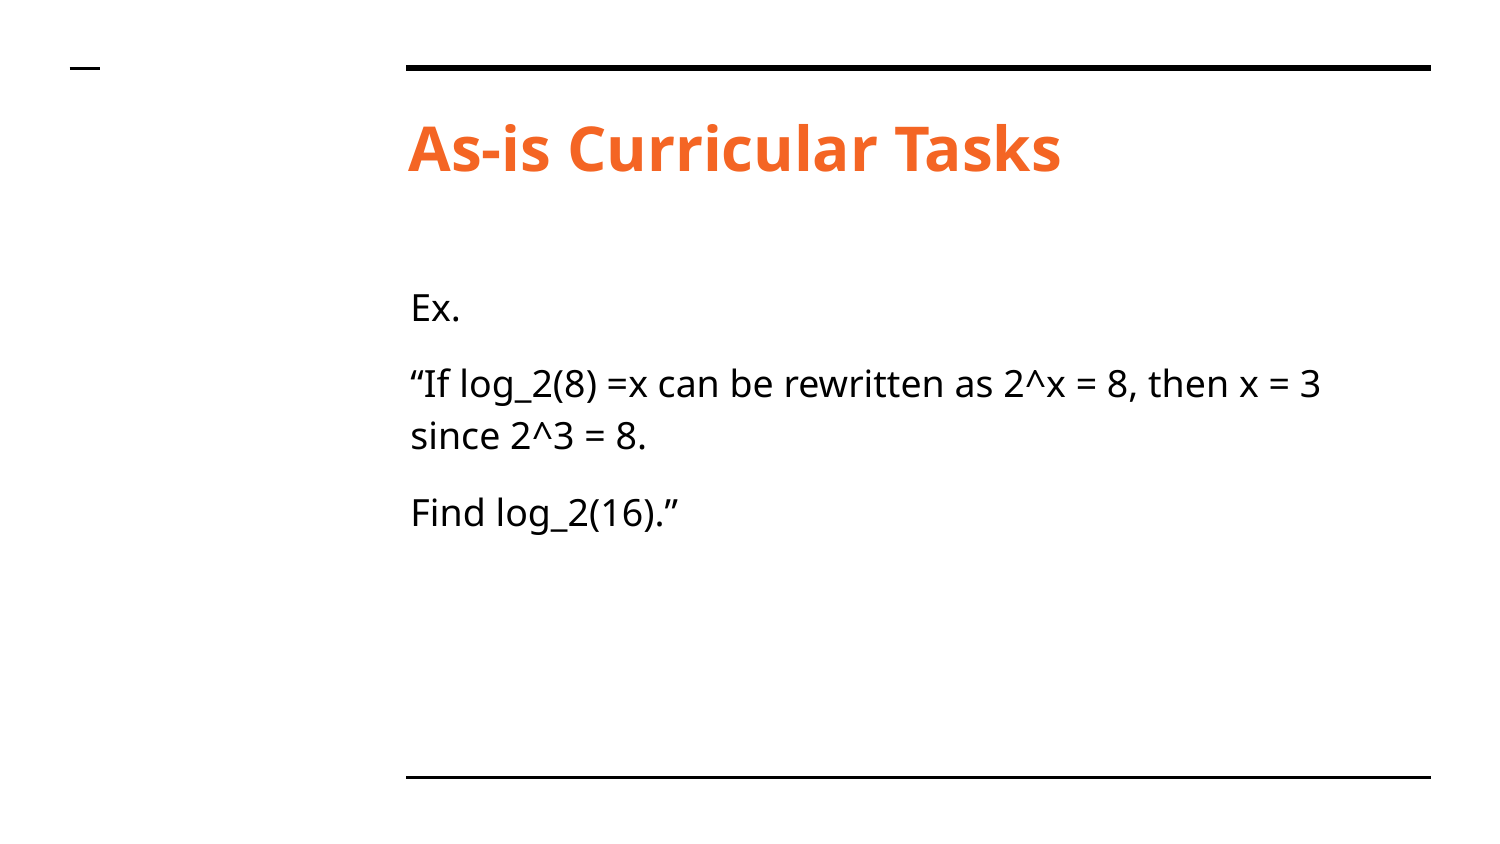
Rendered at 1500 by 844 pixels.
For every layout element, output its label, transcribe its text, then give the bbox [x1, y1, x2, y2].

title As-is Curricular Tasks [393, 94, 1431, 199]
list Ex. “If log_2(8) =x can be rewritten as 2^x = 8, then x = 3 since 2^3 = 8. Find log_2(16).” [395, 261, 1433, 755]
